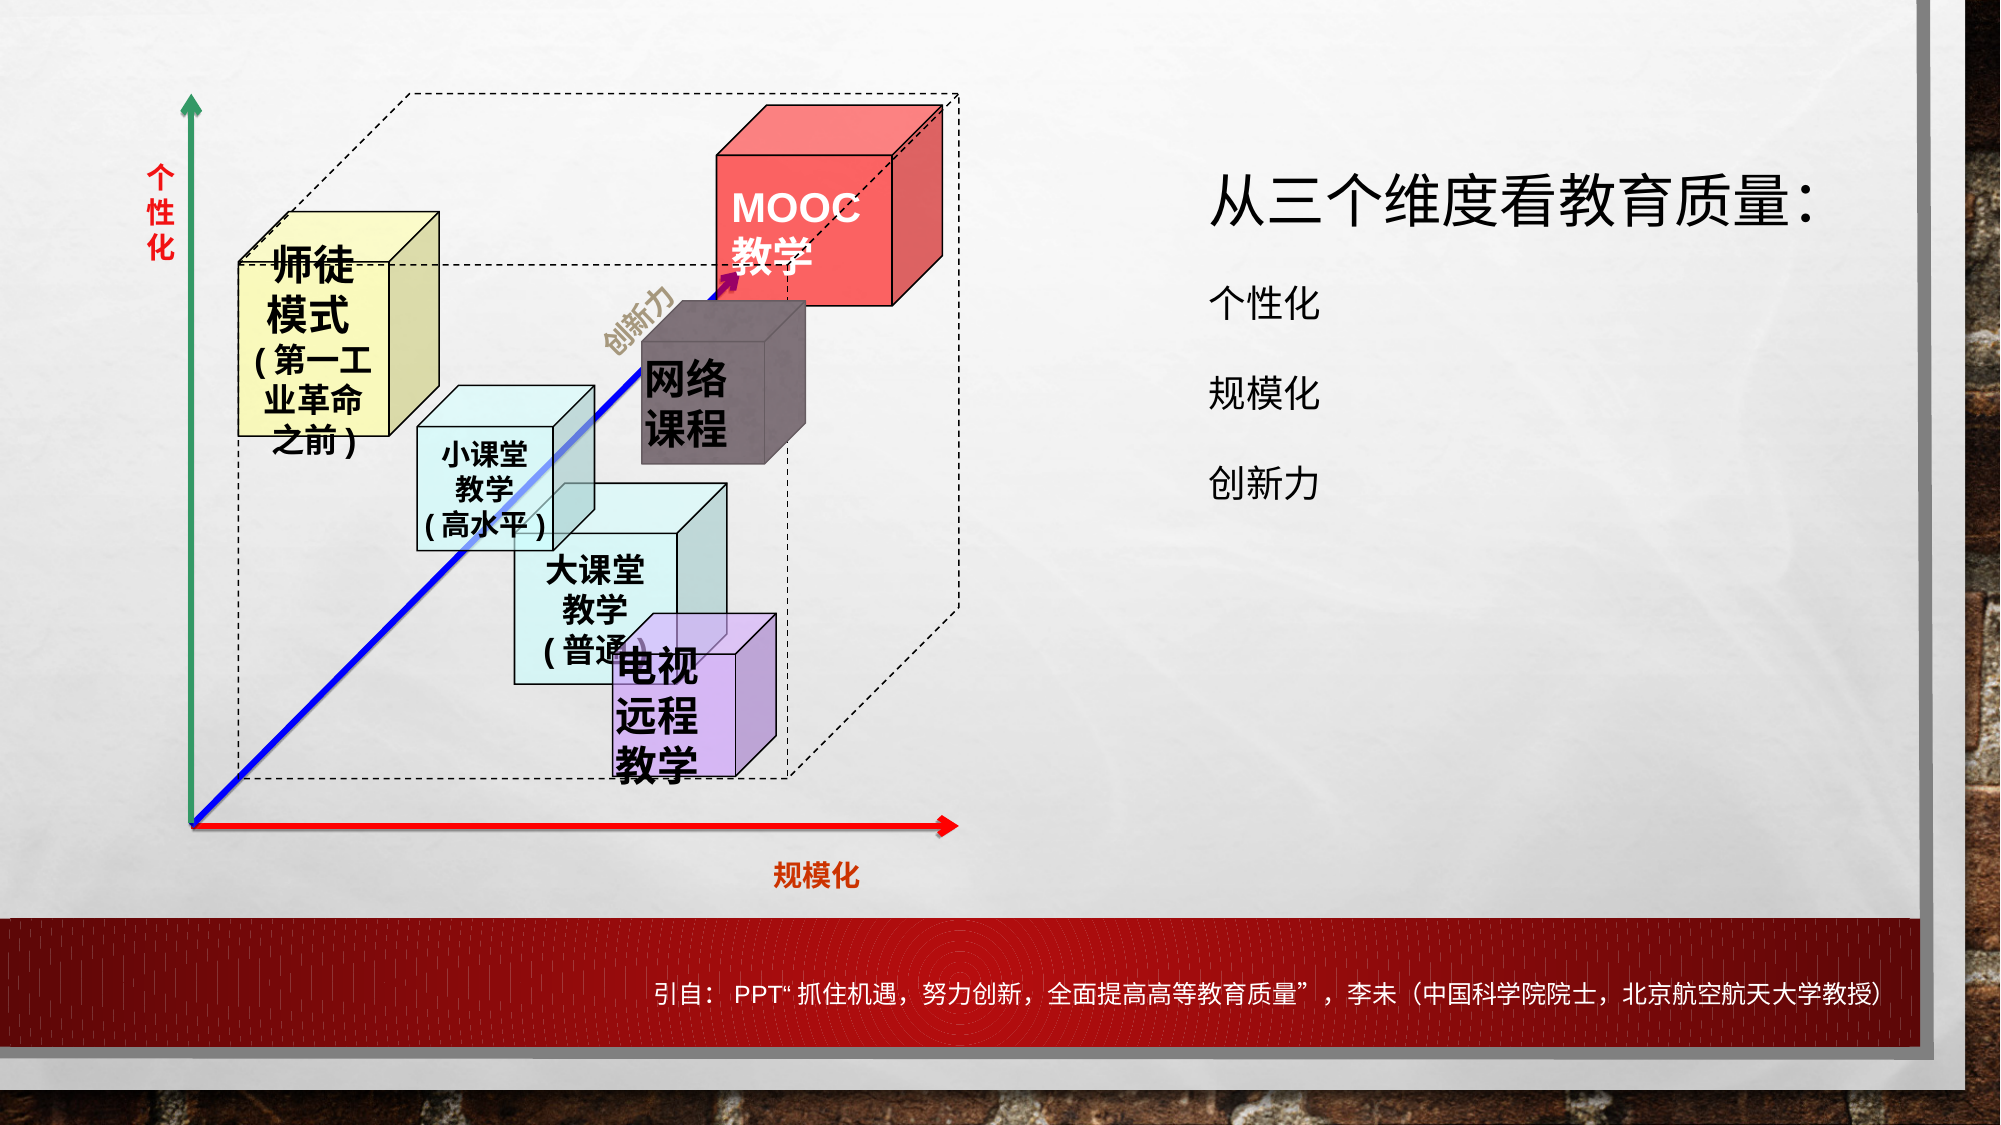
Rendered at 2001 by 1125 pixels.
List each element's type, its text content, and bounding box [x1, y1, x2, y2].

text_box [776, 443, 788, 779]
picture [0, 0, 2000, 1125]
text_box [131, 93, 192, 824]
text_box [190, 825, 960, 900]
text_box 网络课程 [776, 300, 807, 454]
text_box 从三个维度看教育质量： 个性化 规模化 创新力 [1193, 157, 1918, 512]
text_box 引自：PPT“抓住机遇，努力创新，全面提高高等教育质量”，李未（中国科学院院士，北京航空航天大学教授） [638, 970, 1917, 1016]
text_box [191, 270, 776, 826]
text_box [238, 260, 790, 300]
